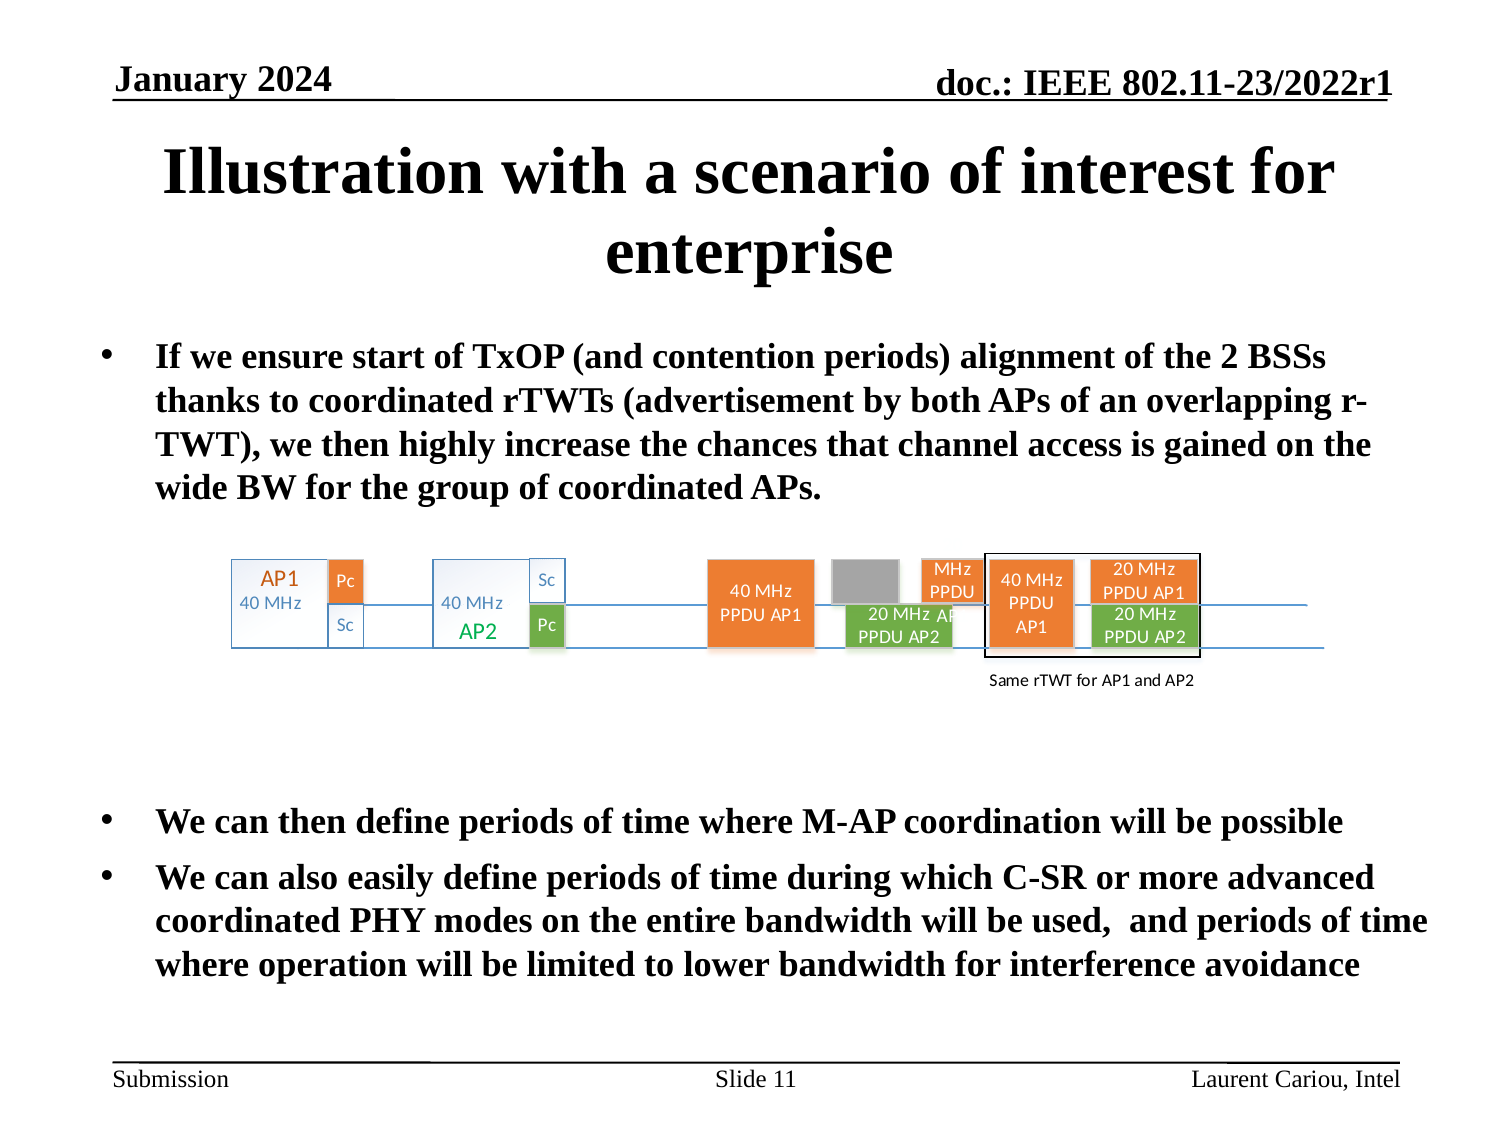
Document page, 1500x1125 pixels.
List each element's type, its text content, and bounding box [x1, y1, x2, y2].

footer Laurent Cariou, Intel [878, 1061, 1402, 1093]
title Illustration with a scenario of interest for enterprise [102, 124, 1398, 289]
picture [227, 524, 1326, 701]
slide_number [114, 54, 423, 100]
slide_number Slide 11 [712, 1061, 800, 1123]
list If we ensure start of TxOP (and contention periods) alignment of the 2 BSSs thanks to coordinated rTWTs (advertisement by both APs of an overlapping r-TWT), we then highly increase the chances that channel access is gained on the wide BW for the group of coordinated APs. We can then define periods of time where M-AP coordination will be possible We can also easily define periods of time during which C-SR or more advanced coordinated PHY modes on the entire bandwidth will be used, and periods of time where operation will be limited to lower bandwidth for interference avoidance [85, 324, 1446, 1028]
